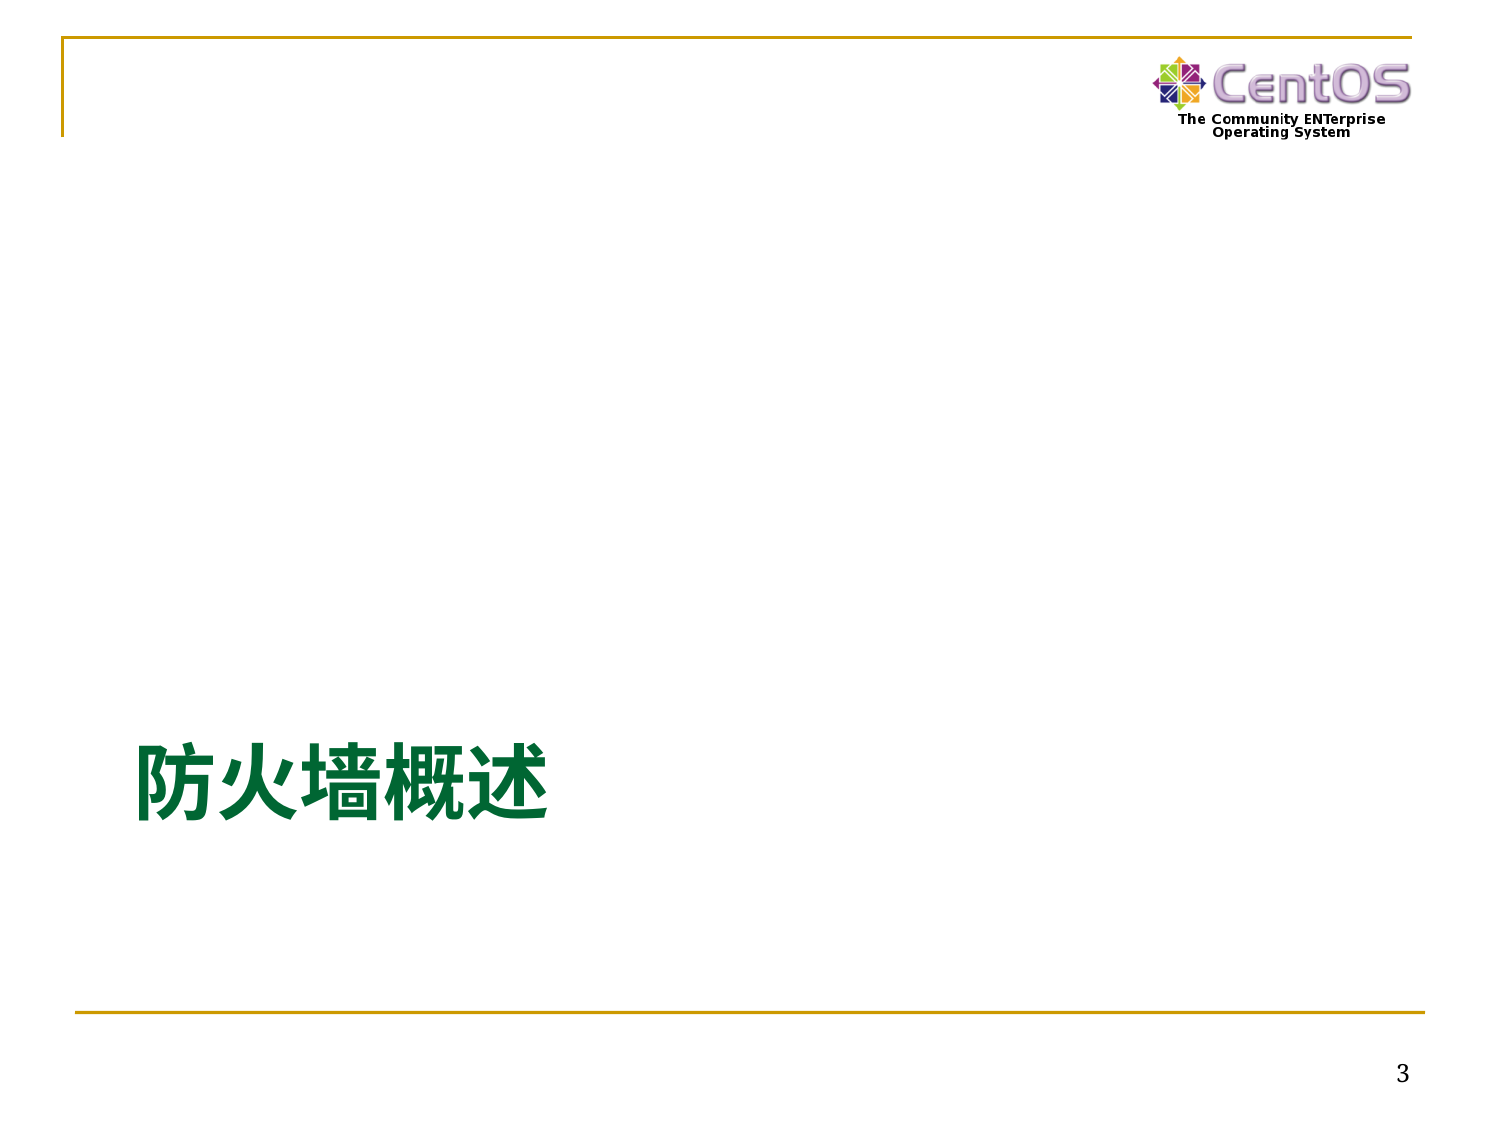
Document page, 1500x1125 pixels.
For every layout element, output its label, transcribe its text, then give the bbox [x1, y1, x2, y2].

slide_number 3 [1074, 1023, 1426, 1100]
picture [1151, 54, 1412, 140]
title 防火墙概述 [118, 722, 1394, 947]
